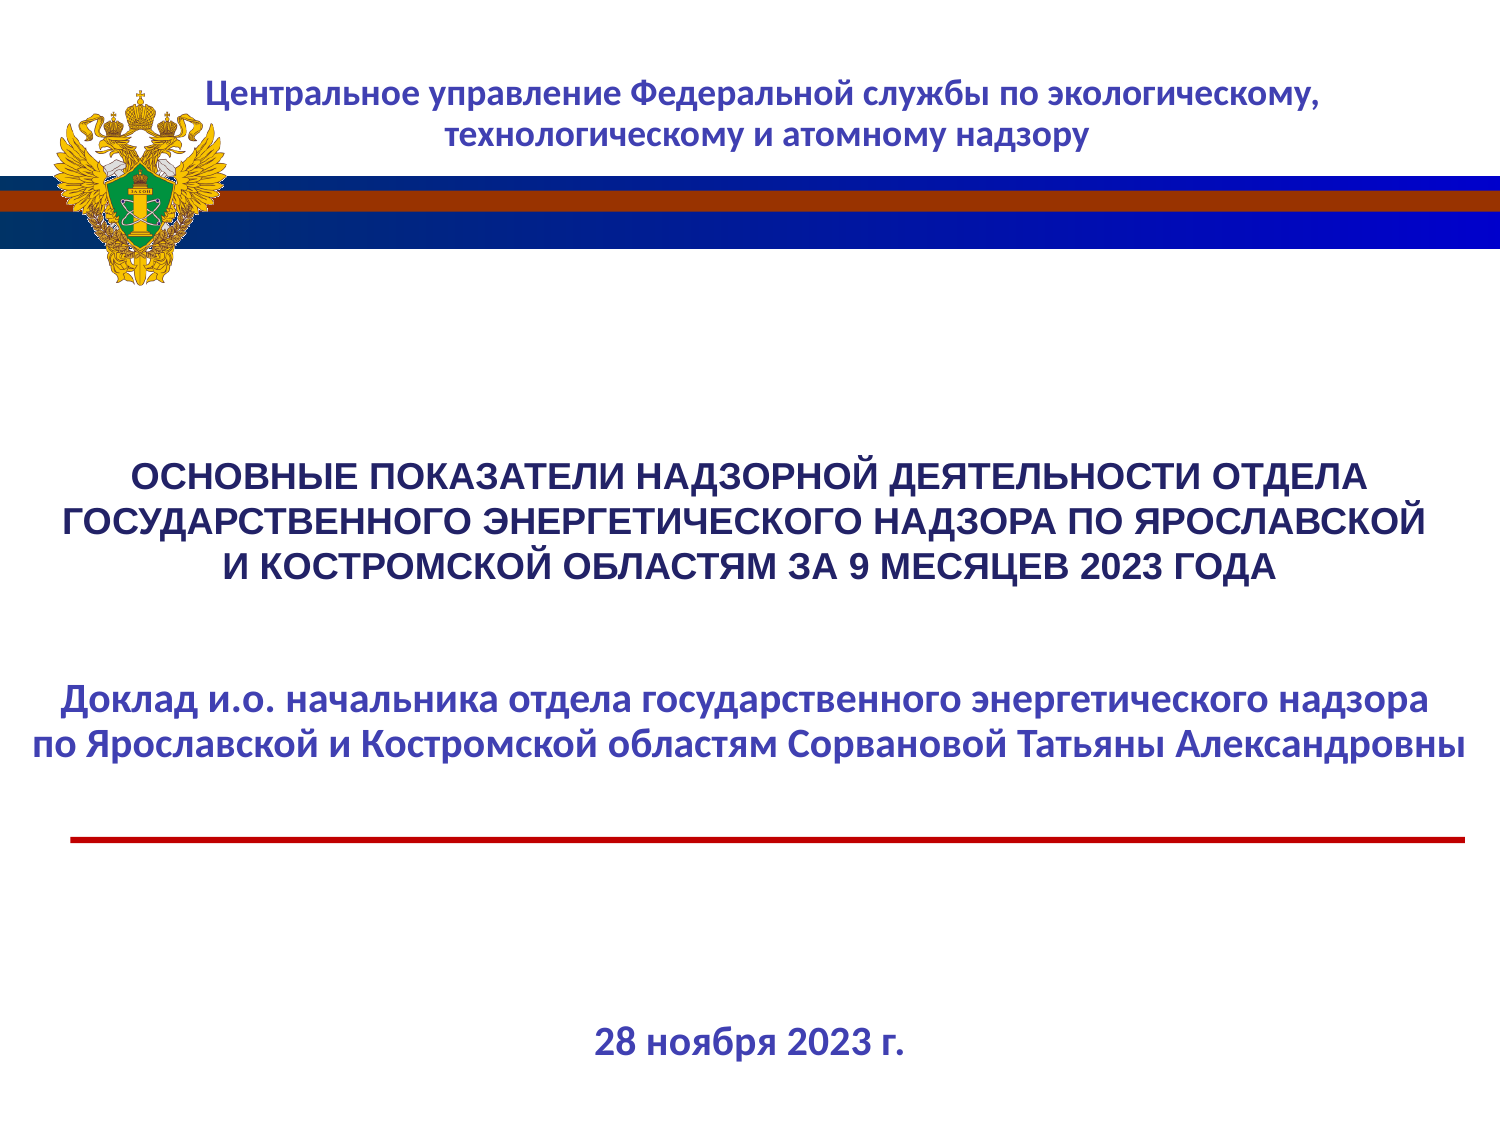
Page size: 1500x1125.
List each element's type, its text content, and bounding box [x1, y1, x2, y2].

text_box [0, 825, 1500, 938]
text_box 28 ноября 2023 г. [50, 1006, 1450, 1072]
text_box Основные показатели надзорной деятельности отдела государственного энергетического надзора по Ярославской и Костромской областям за 9 месяцев 2023 года Доклад и.о. начальника отдела государственного энергетического надзора по Ярославской и Костромской областям Сорвановой Татьяны Александровны [0, 326, 1500, 758]
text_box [0, 20, 1500, 286]
